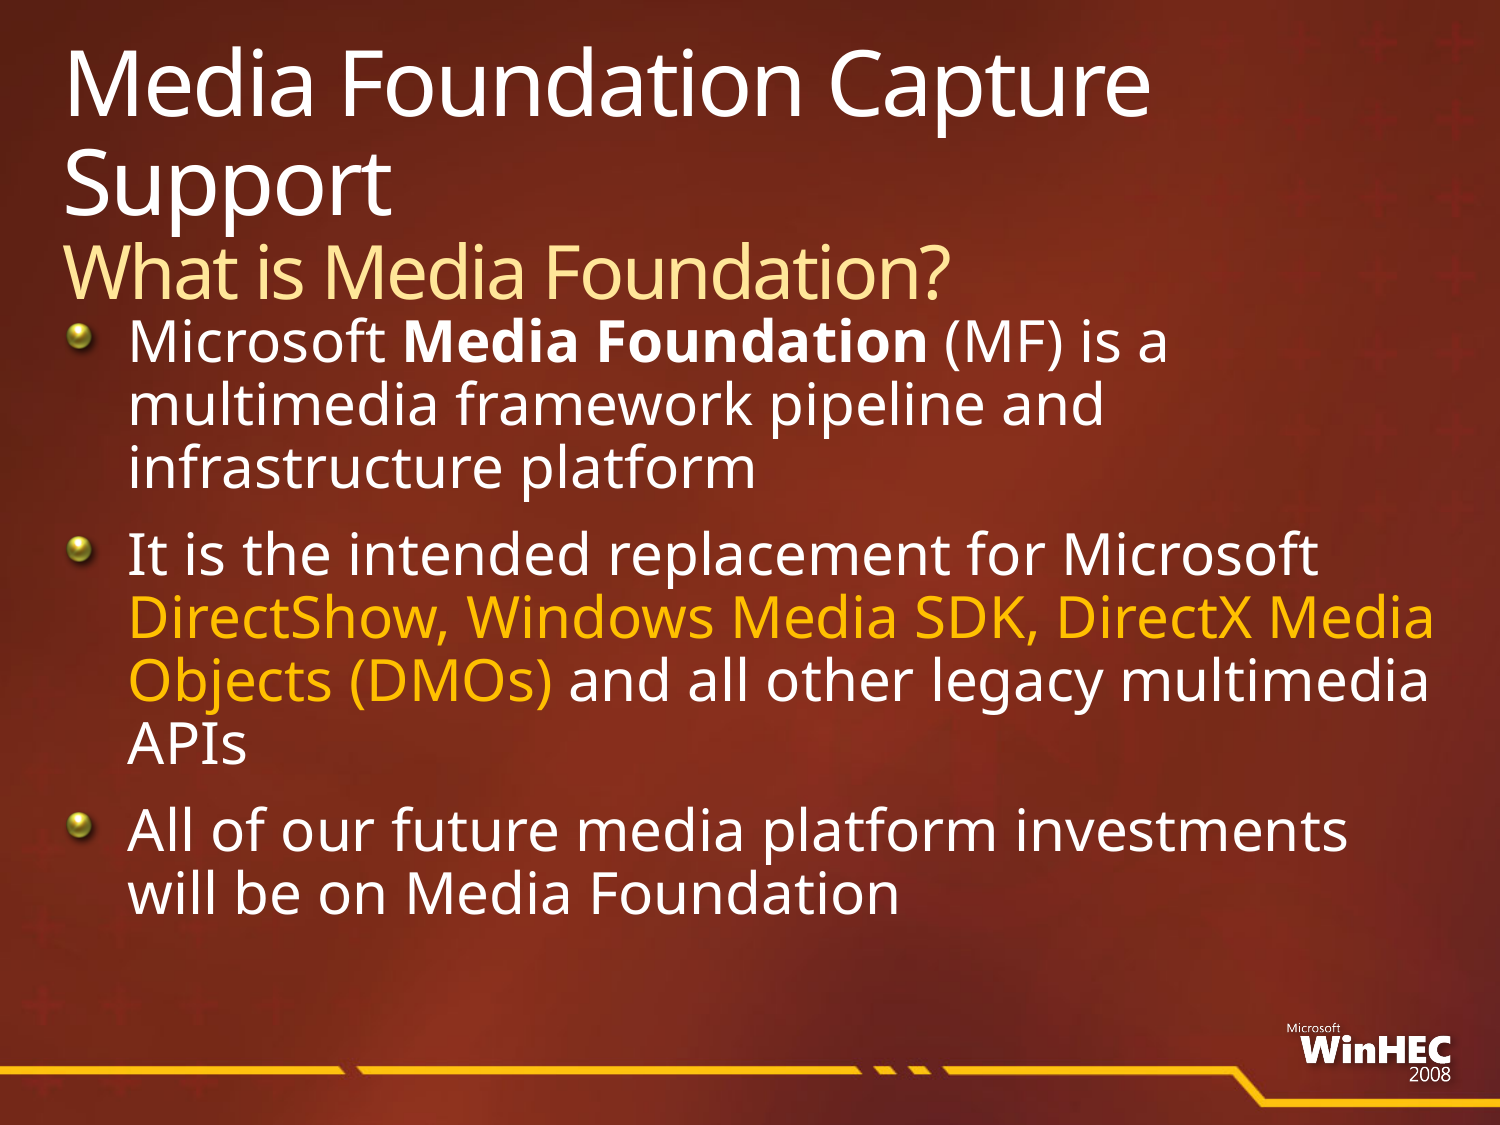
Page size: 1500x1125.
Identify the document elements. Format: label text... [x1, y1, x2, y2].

picture [0, 0, 1500, 1125]
title Media Foundation Capture Support What is Media Foundation? [62, 37, 1438, 147]
list Microsoft Media Foundation (MF) is a multimedia framework pipeline and infrastructure platform It is the intended replacement for Microsoft DirectShow, Windows Media SDK, DirectX Media Objects (DMOs) and all other legacy multimedia APIs All of our future media platform investments will be on Media Foundation [62, 311, 1438, 701]
